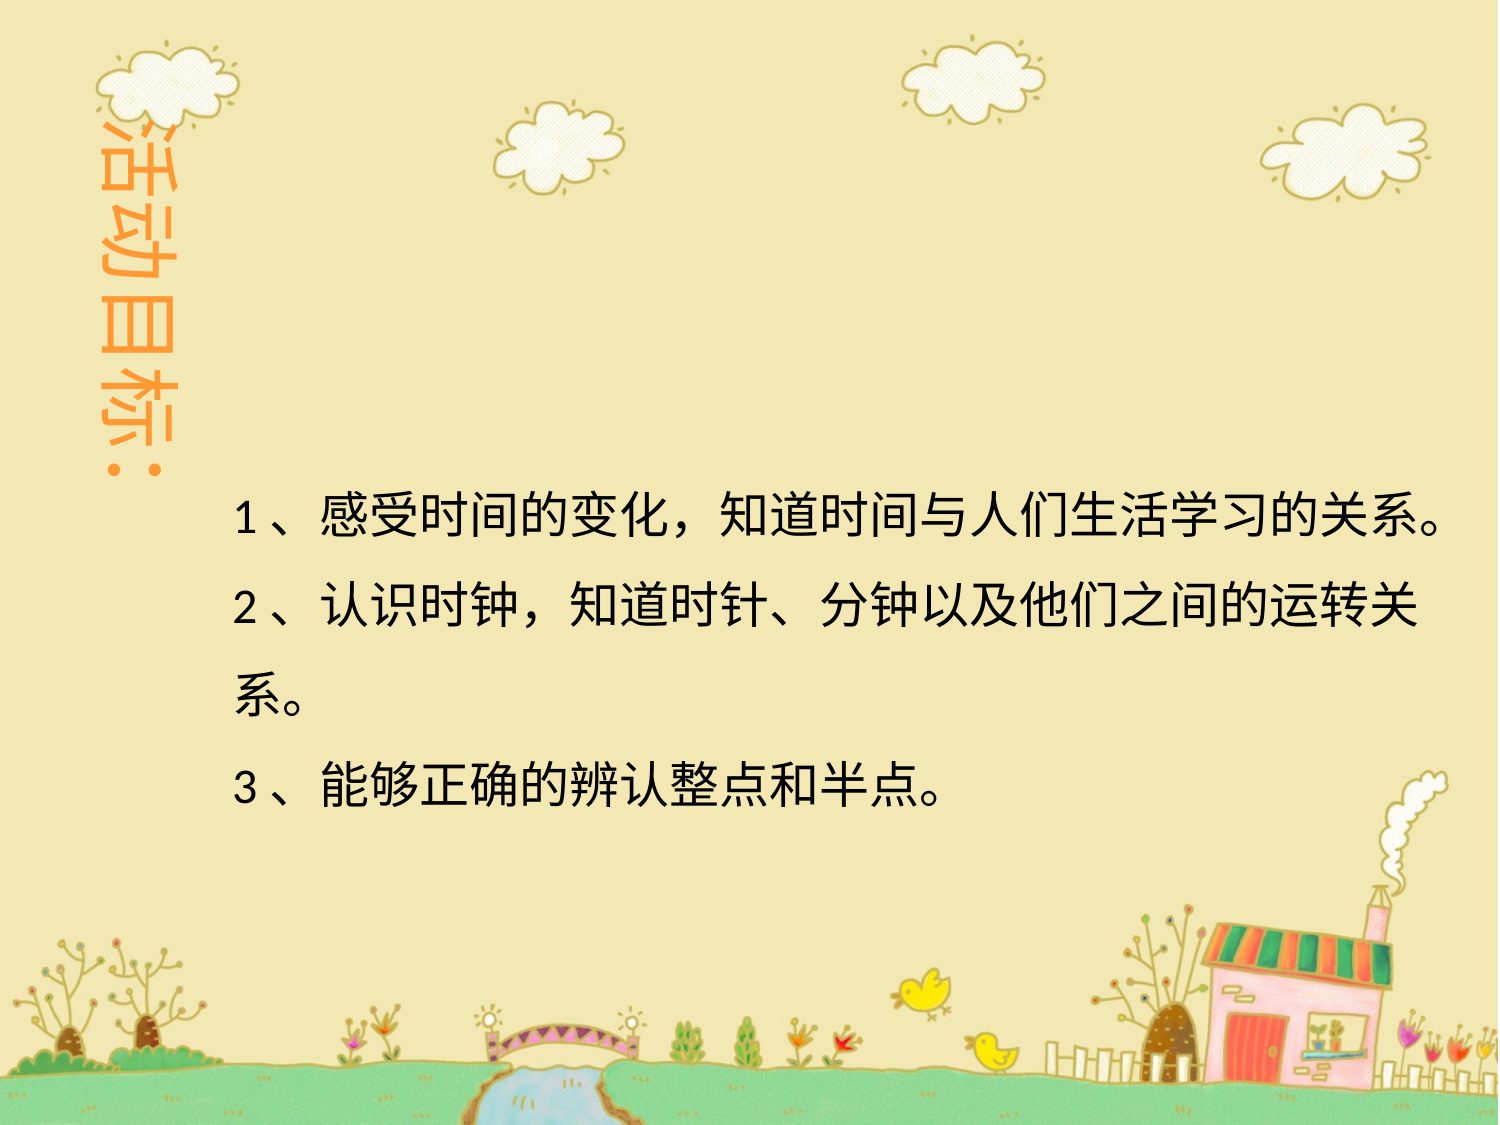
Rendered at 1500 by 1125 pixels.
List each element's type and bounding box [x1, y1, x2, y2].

list [0, 0, 1499, 1125]
